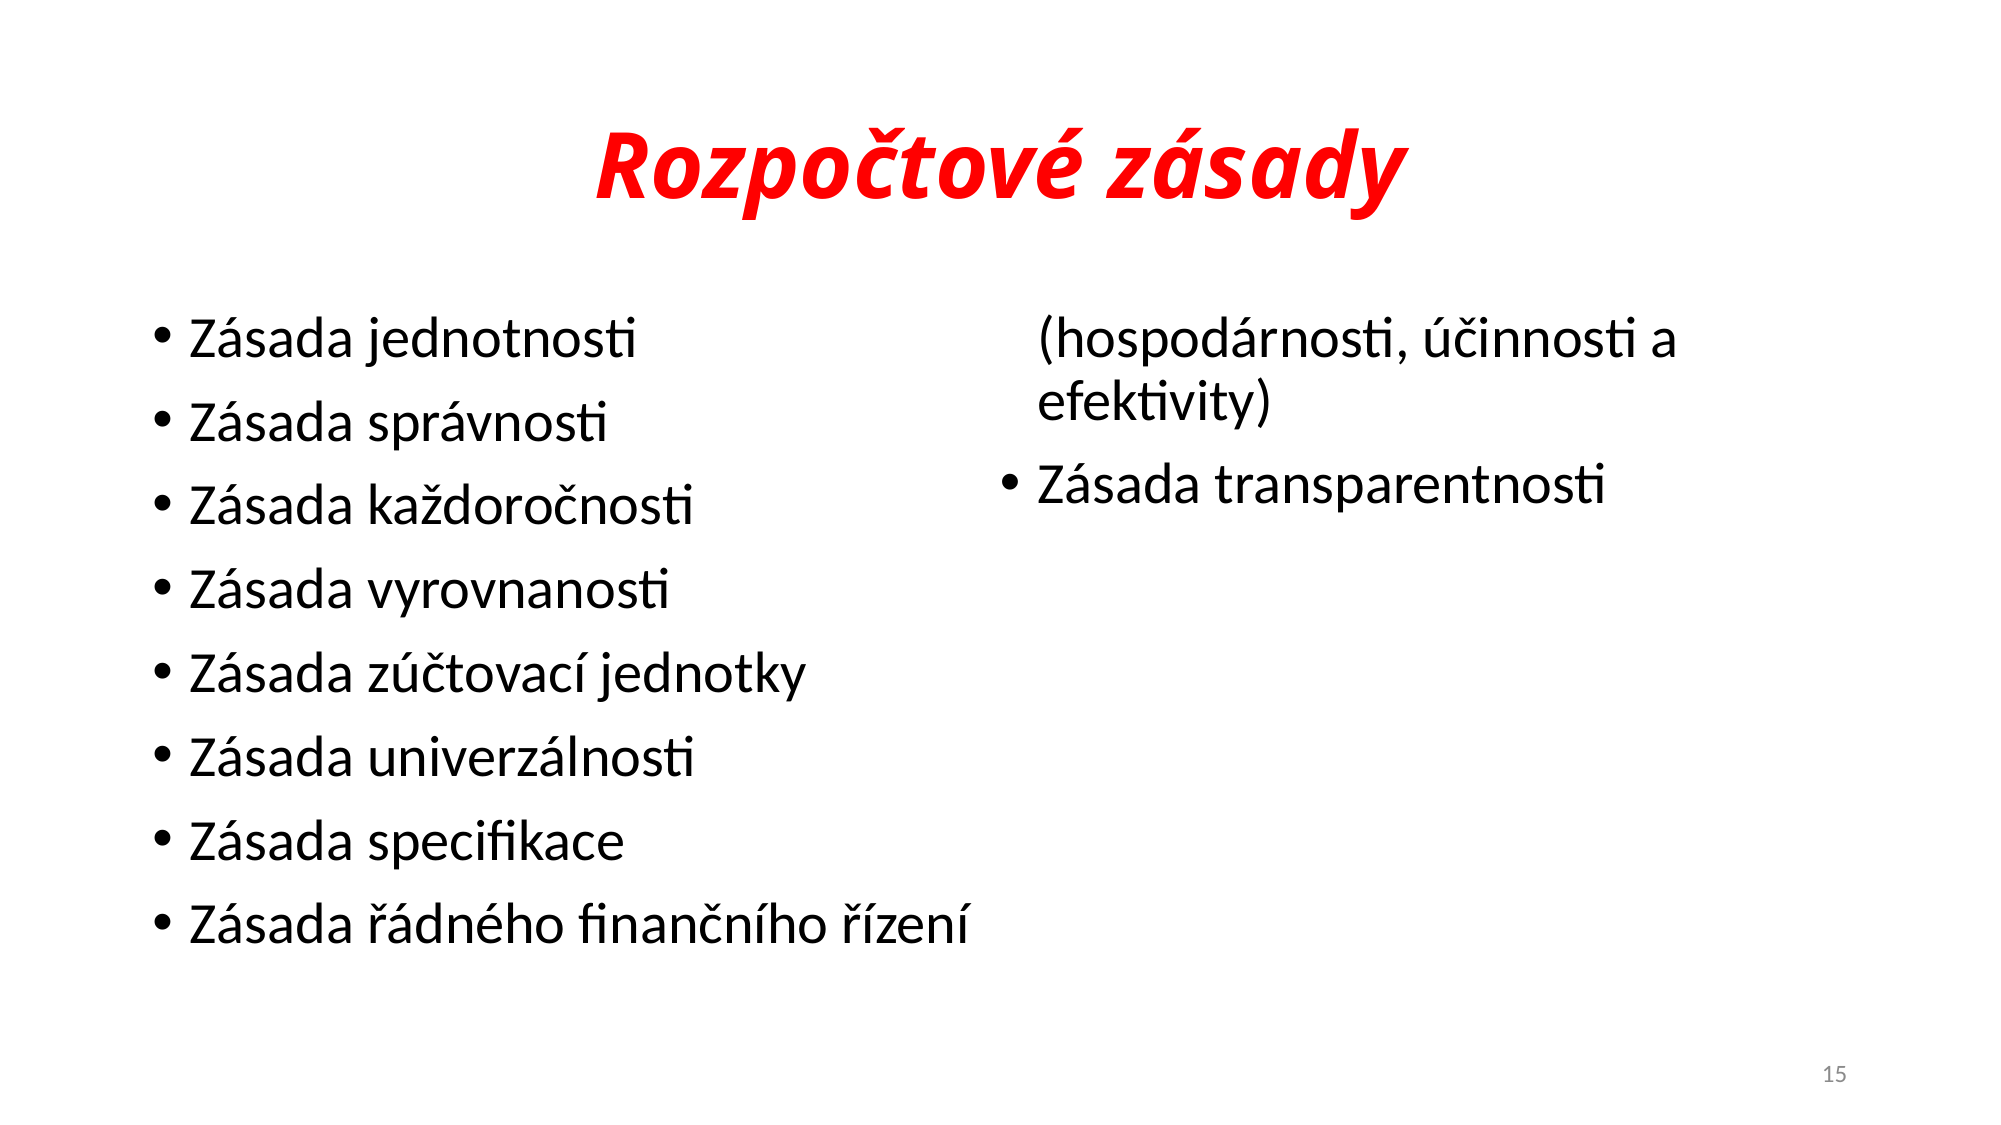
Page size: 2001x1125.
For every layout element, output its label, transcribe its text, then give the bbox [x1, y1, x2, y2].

list Zásada jednotnosti Zásada správnosti Zásada každoročnosti Zásada vyrovnanosti Zásada zúčtovací jednotky Zásada univerzálnosti Zásada specifikace Zásada řádného finančního řízení (hospodárnosti, účinnosti a efektivity) Zásada transparentnosti [137, 299, 1863, 1014]
slide_number 15 [1412, 1042, 1863, 1103]
title Rozpočtové zásady [137, 59, 1863, 278]
